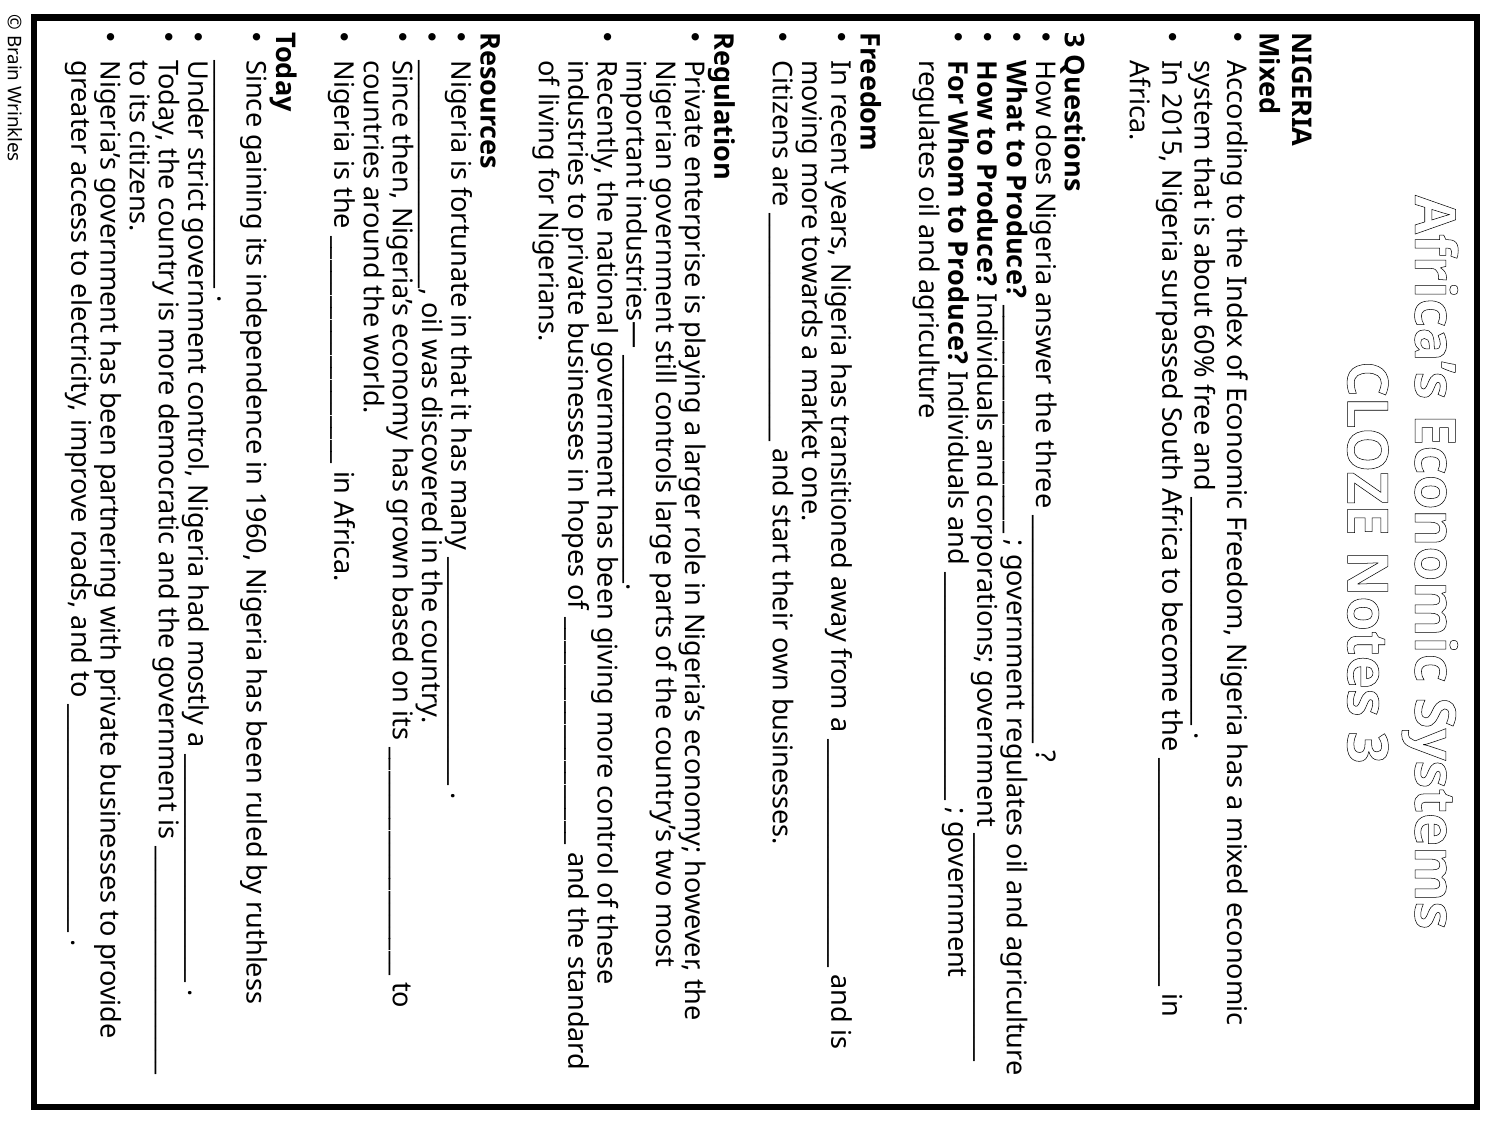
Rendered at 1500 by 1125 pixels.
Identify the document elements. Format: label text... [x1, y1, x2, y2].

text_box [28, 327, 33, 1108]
text_box © Brain Wrinkles [0, 0, 35, 327]
text_box [33, 17, 1478, 1108]
